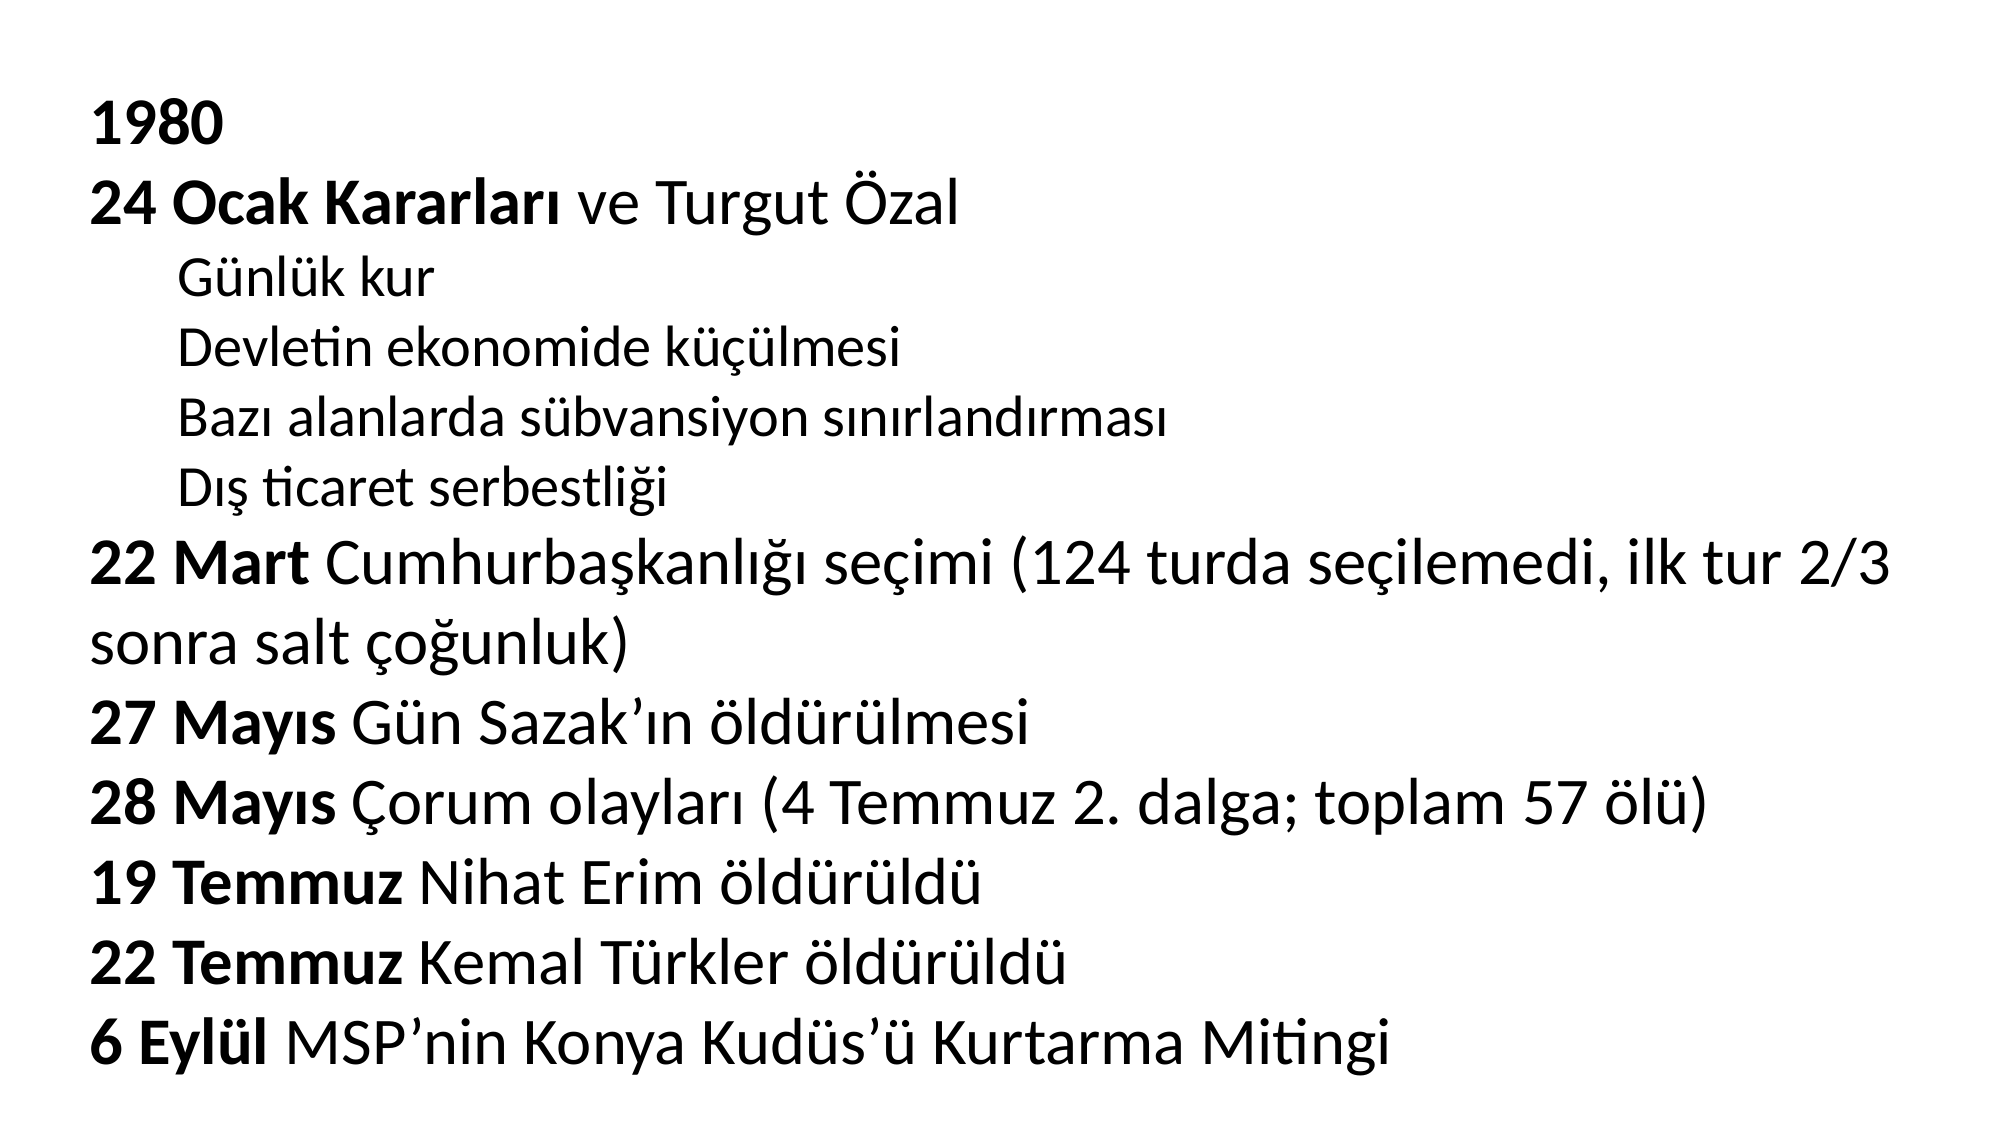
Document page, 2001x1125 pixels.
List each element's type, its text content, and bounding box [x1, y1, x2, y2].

text_box 1980 24 Ocak Kararları ve Turgut Özal Günlük kur Devletin ekonomide küçülmesi Bazı alanlarda sübvansiyon sınırlandırması Dış ticaret serbestliği 22 Mart Cumhurbaşkanlığı seçimi (124 turda seçilemedi, ilk tur 2/3 sonra salt çoğunluk) 27 Mayıs Gün Sazak’ın öldürülmesi 28 Mayıs Çorum olayları (4 Temmuz 2. dalga; toplam 57 ölü) 19 Temmuz Nihat Erim öldürüldü 22 Temmuz Kemal Türkler öldürüldü 6 Eylül MSP’nin Konya Kudüs’ü Kurtarma Mitingi [74, 70, 1950, 1085]
